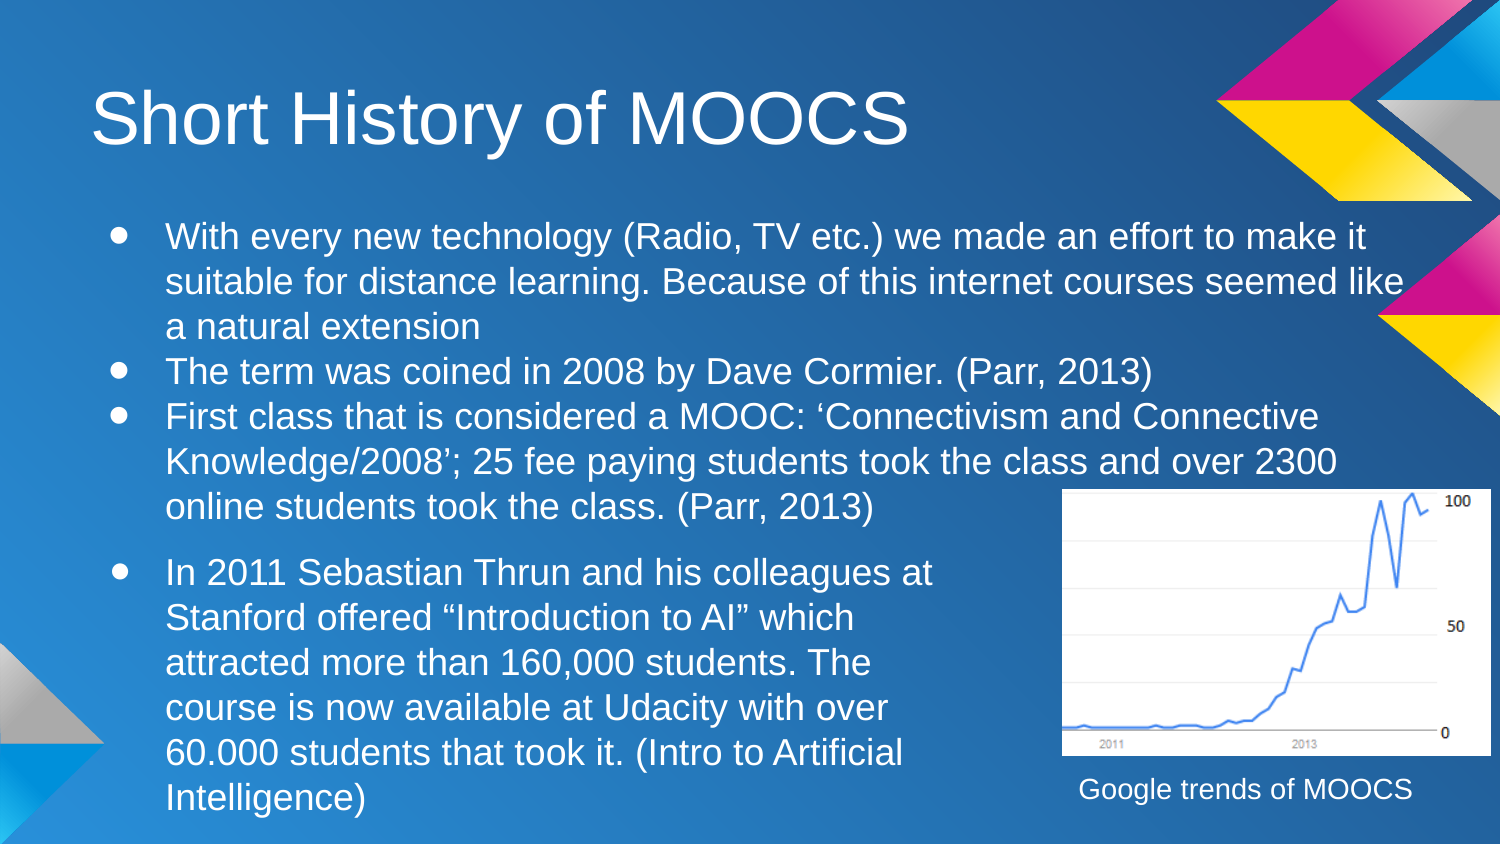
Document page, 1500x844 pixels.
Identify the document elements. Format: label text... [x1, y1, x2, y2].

title Short History of MOOCS [75, 33, 1204, 175]
picture [1061, 489, 1491, 756]
list With every new technology (Radio, TV etc.) we made an effort to make it suitable for distance learning. Because of this internet courses seemed like a natural extension The term was coined in 2008 by Dave Cormier. (Parr, 2013) First class that is considered a MOOC: ‘Connectivism and Connective Knowledge/2008’; 25 fee paying students took the class and over 2300 online students took the class. (Parr, 2013) [75, 196, 1425, 547]
text_box In 2011 Sebastian Thrun and his colleagues at Stanford offered “Introduction to AI” which attracted more than 160,000 students. The course is now available at Udacity with over 60.000 students that took it. (Intro to Artificial Intelligence) [75, 532, 1009, 781]
text_box Google trends of MOOCS [1063, 762, 1490, 799]
